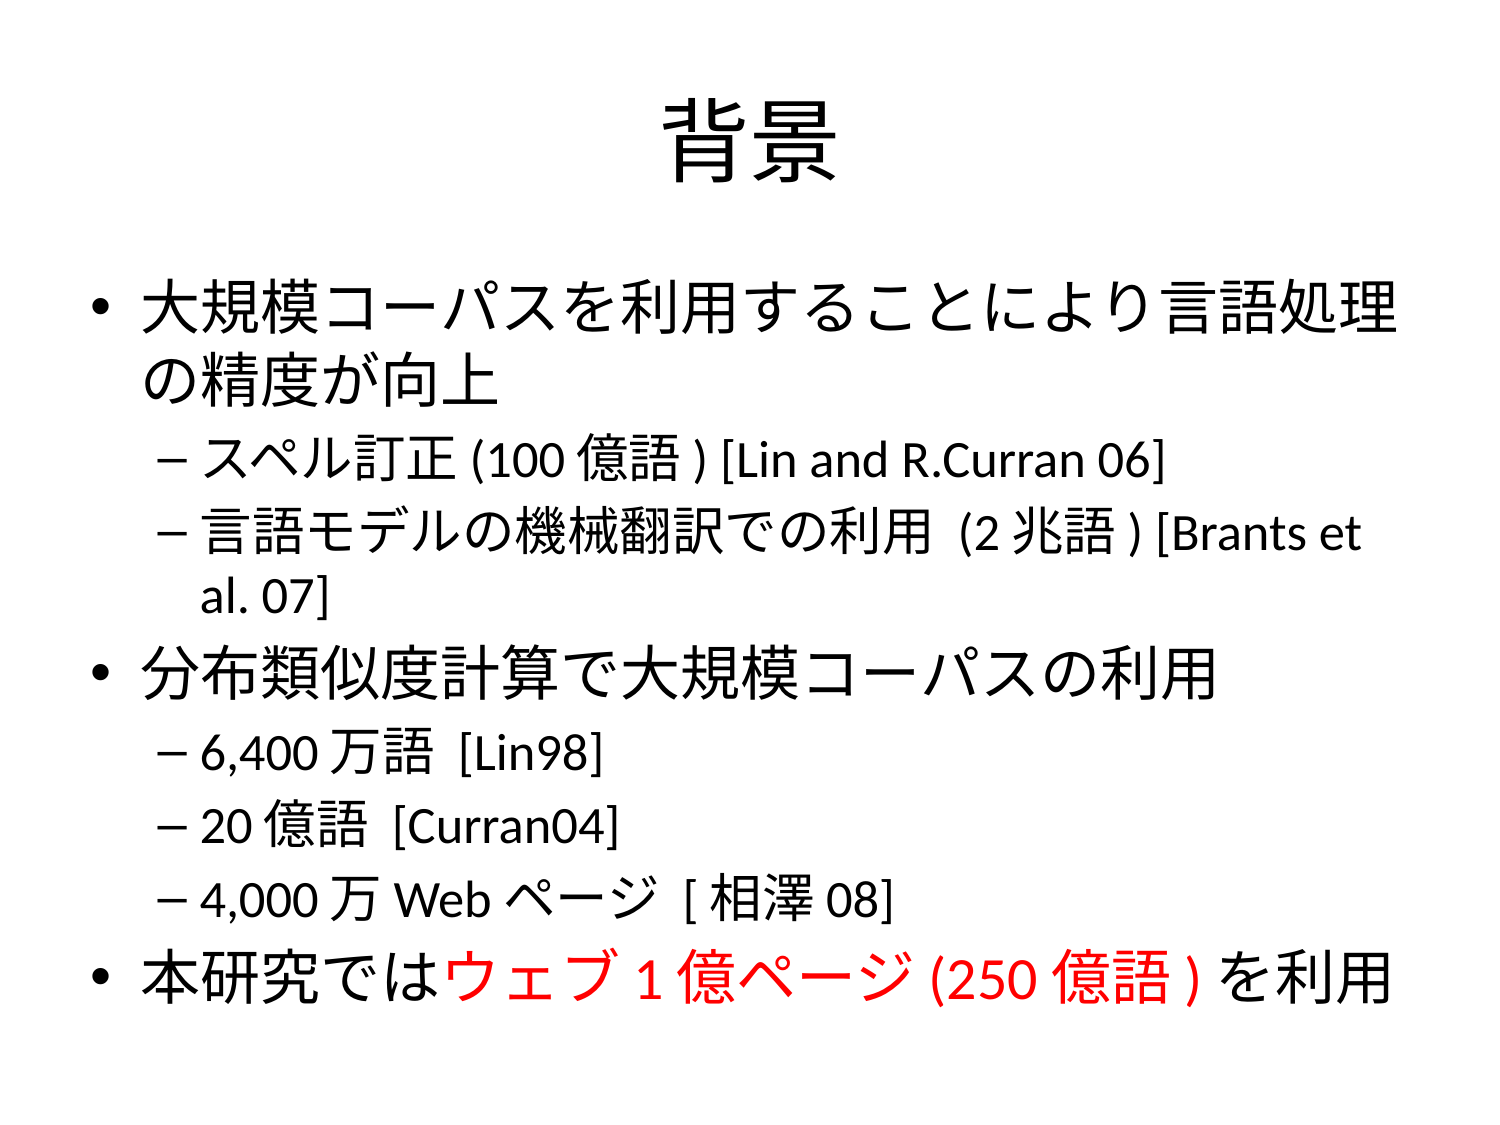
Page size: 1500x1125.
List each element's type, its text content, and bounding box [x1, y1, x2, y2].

title 背景 [75, 45, 1425, 233]
list 大規模コーパスを利用することにより言語処理の精度が向上 スペル訂正(100億語) [Lin and R.Curran 06] 言語モデルの機械翻訳での利用 (2兆語) [Brants et al. 07] 分布類似度計算で大規模コーパスの利用 6,400万語 [Lin98] 20億語 [Curran04] 4,000万Webページ [相澤08] 本研究ではウェブ1億ページ(250億語)を利用 [75, 262, 1425, 1079]
